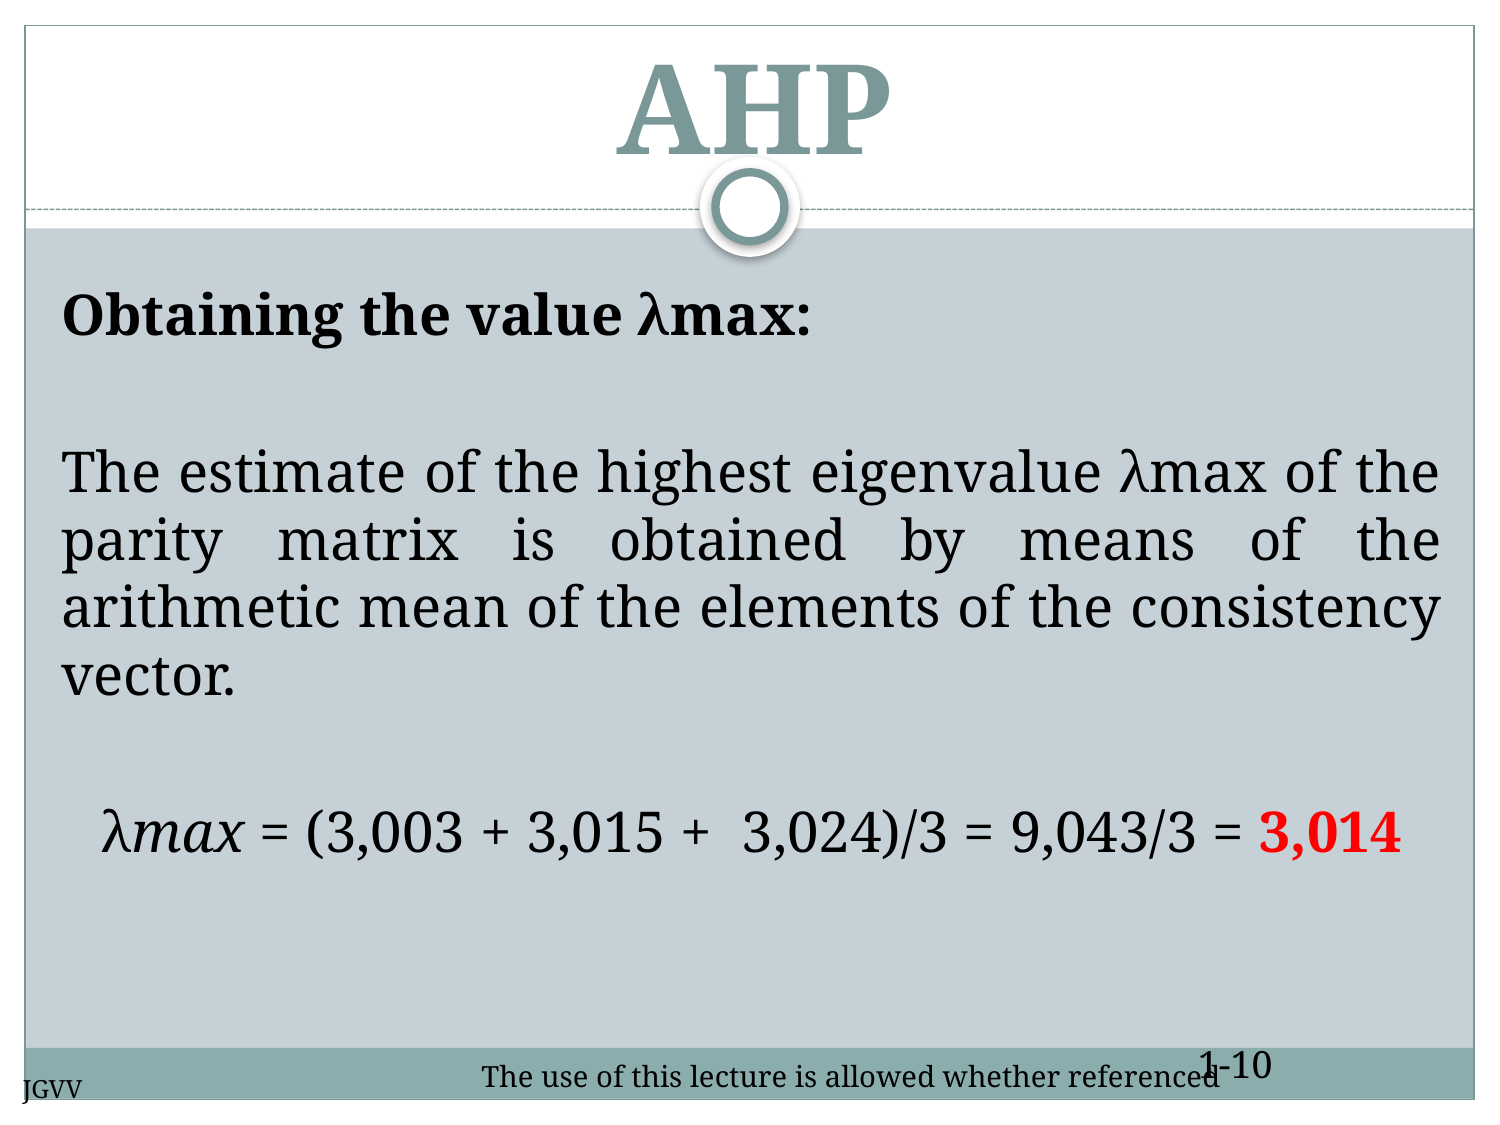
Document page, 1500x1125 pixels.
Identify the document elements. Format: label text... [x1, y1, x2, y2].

list Obtaining the value λmax: The estimate of the highest eigenvalue λmax of the parity matrix is obtained by means of the arithmetic mean of the elements of the consistency vector. λmax = (3,003 + 3,015 + 3,024)/3 = 9,043/3 = 3,014 [46, 271, 1457, 1038]
title AHP [139, 0, 1372, 187]
